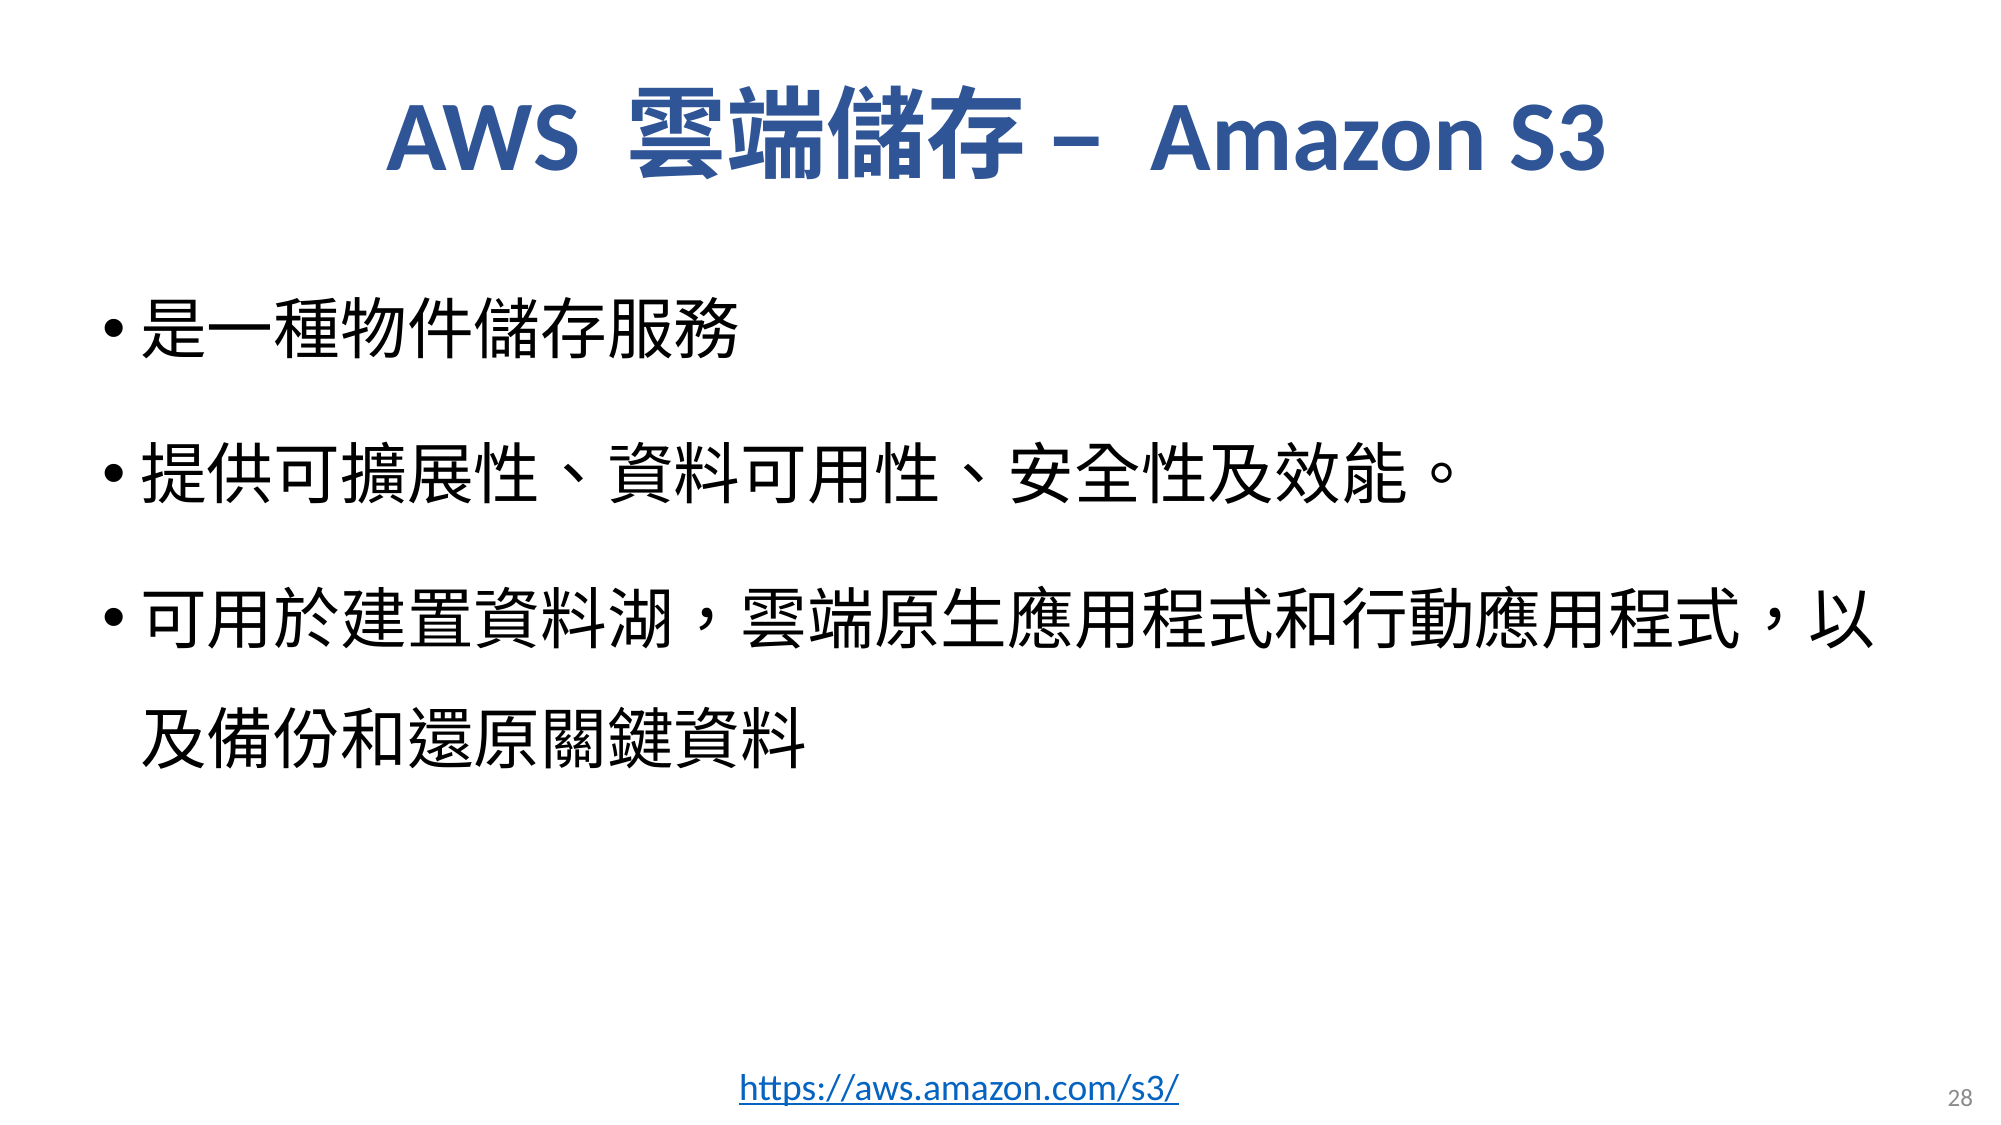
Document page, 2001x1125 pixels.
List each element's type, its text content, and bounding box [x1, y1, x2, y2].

slide_number 28 [1830, 1076, 1989, 1116]
title AWS 雲端儲存 – Amazon S3 [87, 22, 1929, 239]
list 是一種物件儲存服務 提供可擴展性、資料可用性、安全性及效能。 可用於建置資料湖，雲端原生應用程式和行動應用程式，以及備份和還原關鍵資料 [87, 239, 1929, 1017]
text_box https://aws.amazon.com/s3/ [459, 1055, 1460, 1115]
